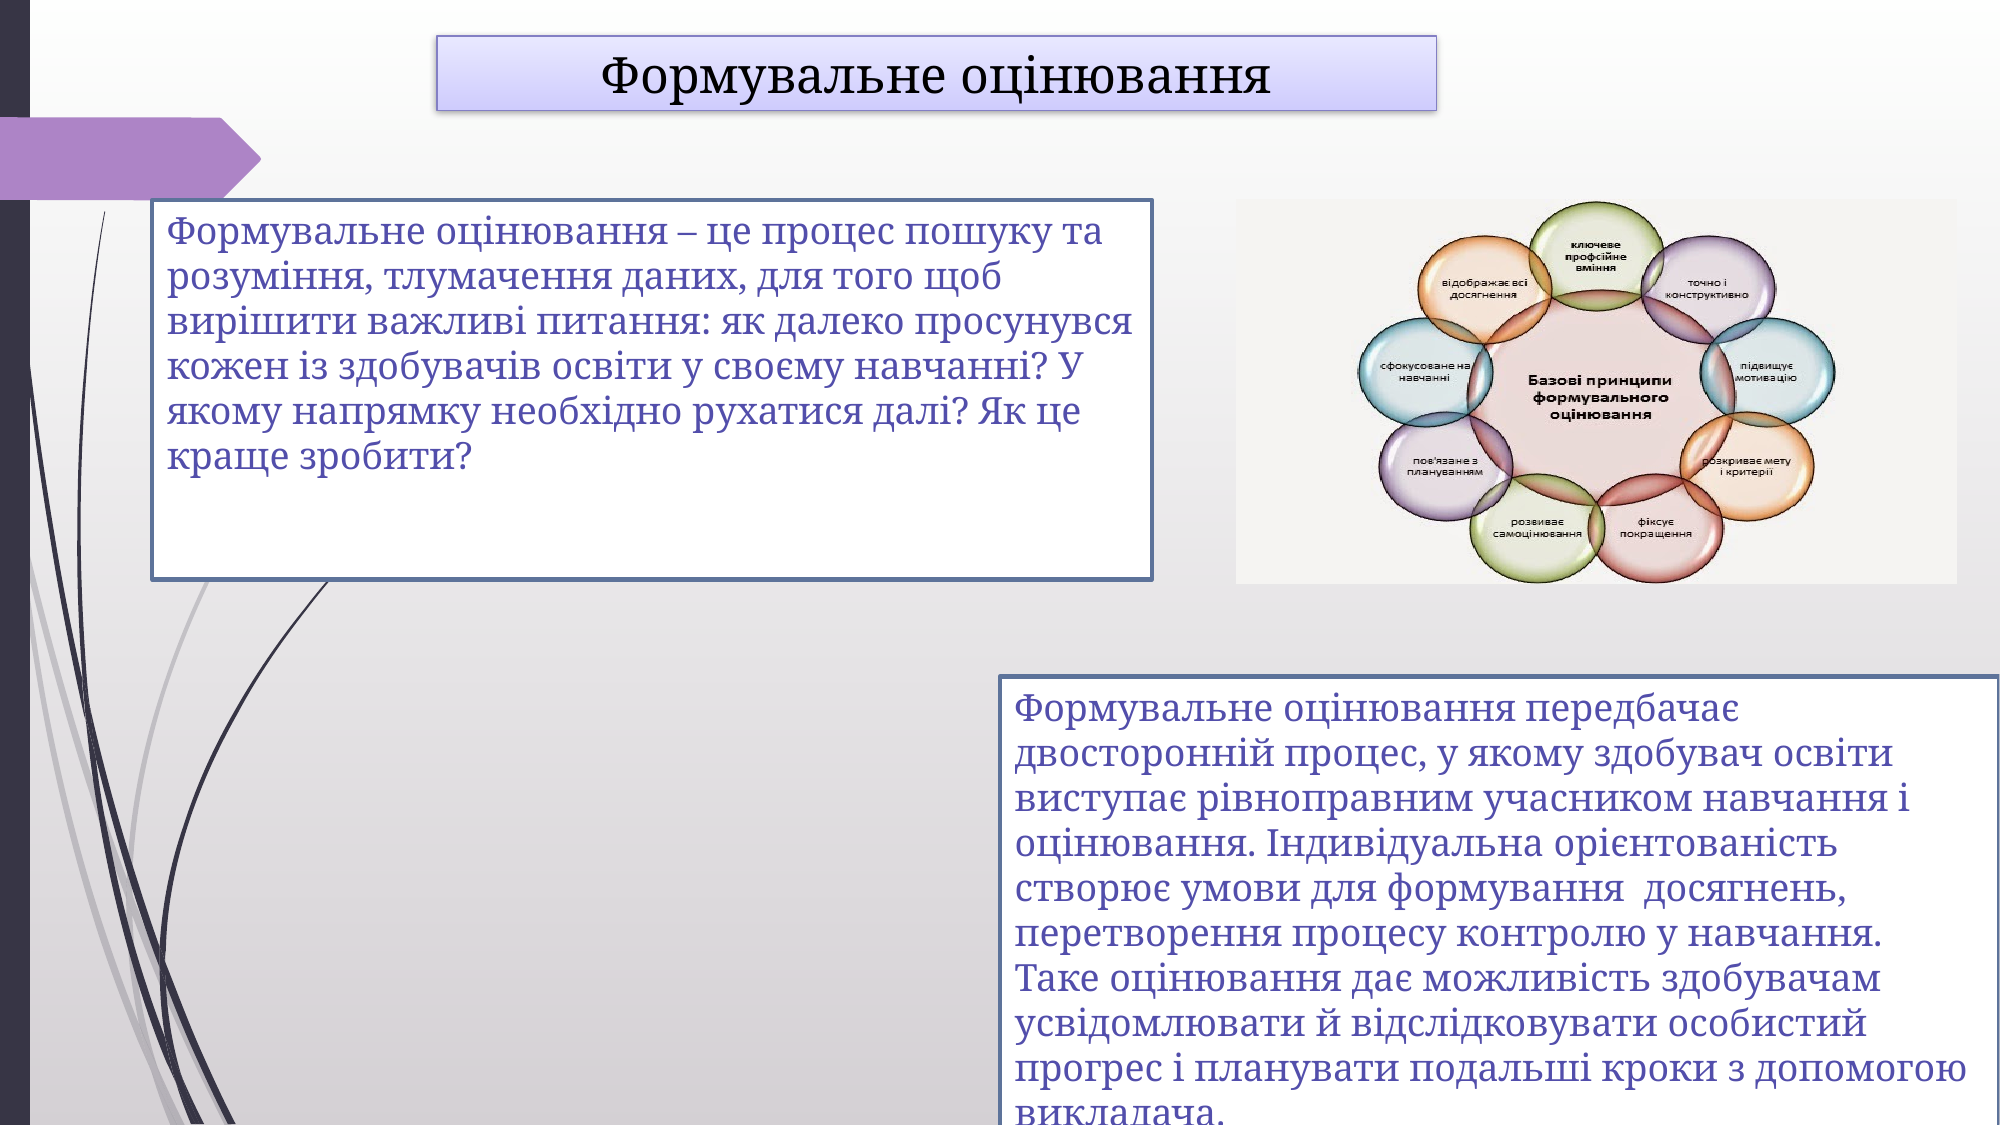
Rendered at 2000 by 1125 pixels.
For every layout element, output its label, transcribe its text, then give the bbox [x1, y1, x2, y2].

picture [1235, 199, 1957, 584]
text_box Формувальне оцінювання – це процес пошуку та розуміння, тлумачення даних, для того щоб вирішити важливі питання: як далеко просунувся кожен із здобувачів освіти у своєму навчанні? У якому напрямку необхідно рухатися далі? Як це краще зробити? [150, 198, 1154, 582]
text_box Формувальне оцінювання передбачає двосторонній процес, у якому здобувач освіти виступає рівноправним учасником навчання і оцінювання. Індивідуальна орієнтованість створює умови для формування досягнень, перетворення процесу контролю у навчання. Таке оцінювання дає можливість здобувачам усвідомлювати й відслідковувати особистий прогрес і планувати подальші кроки з допомогою викладача. [998, 674, 2000, 1125]
text_box Формувальне оцінювання [436, 35, 1437, 111]
